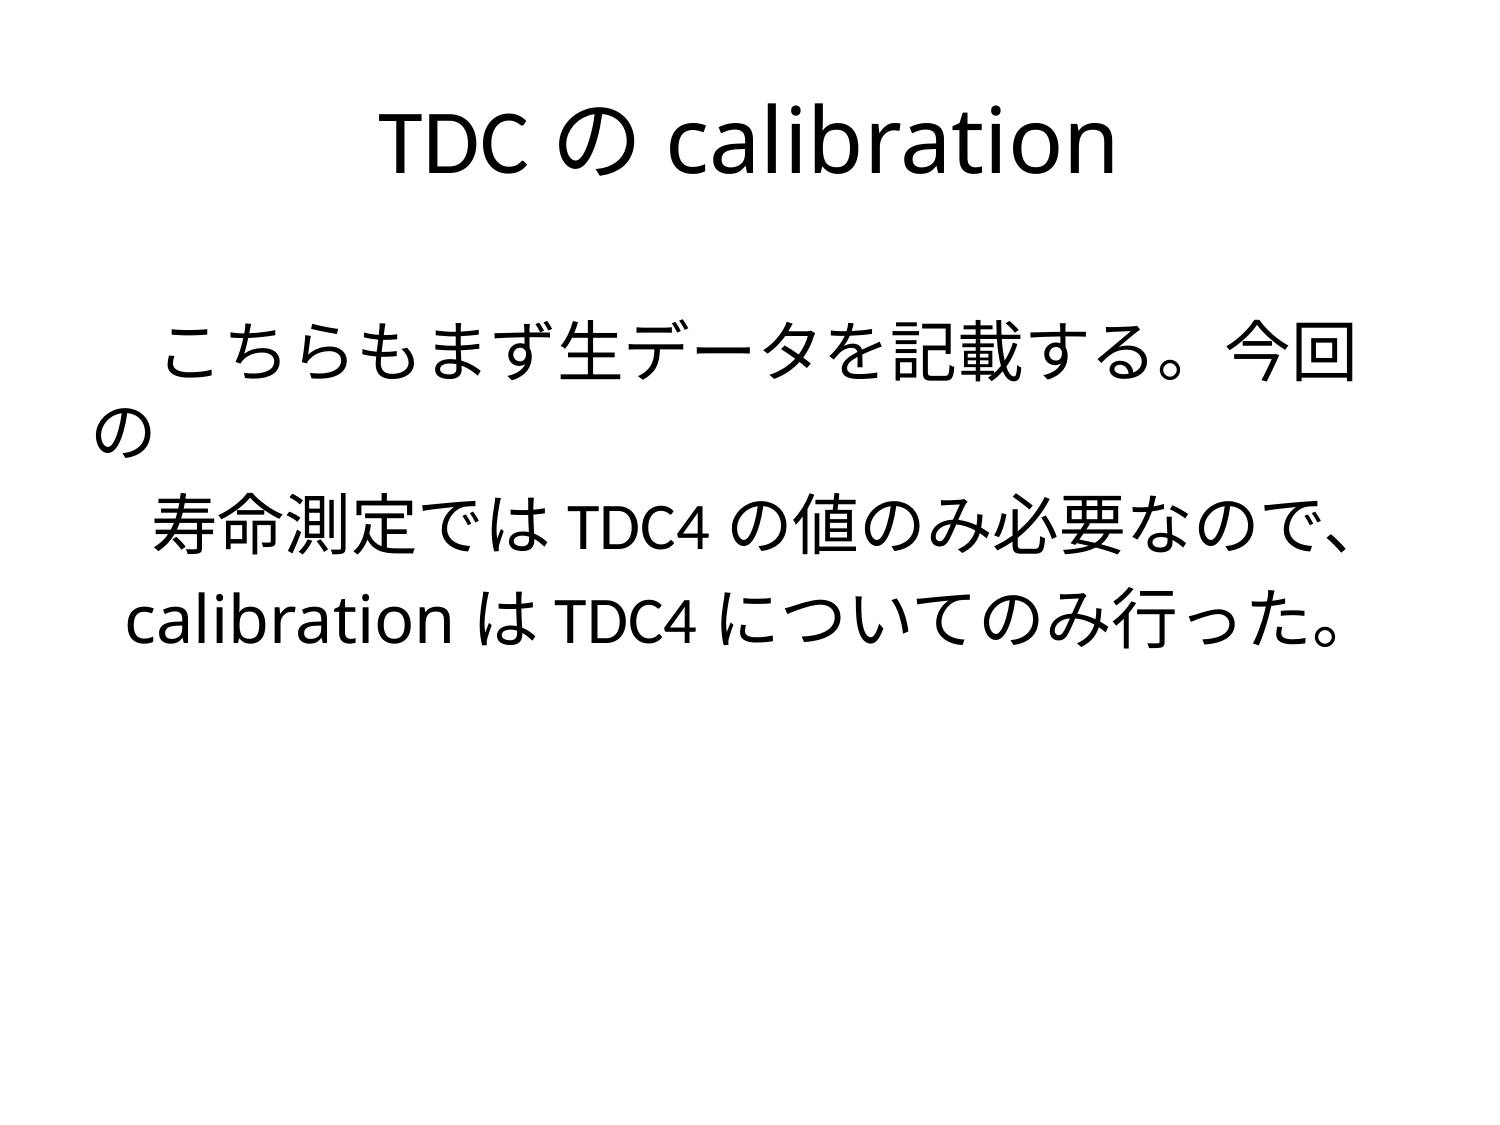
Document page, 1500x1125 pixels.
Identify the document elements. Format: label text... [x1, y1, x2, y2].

list こちらもまず生データを記載する。今回の 寿命測定ではTDC4の値のみ必要なので、 calibrationはTDC4についてのみ行った。 [75, 302, 1425, 1046]
title TDCのcalibration [75, 42, 1425, 231]
